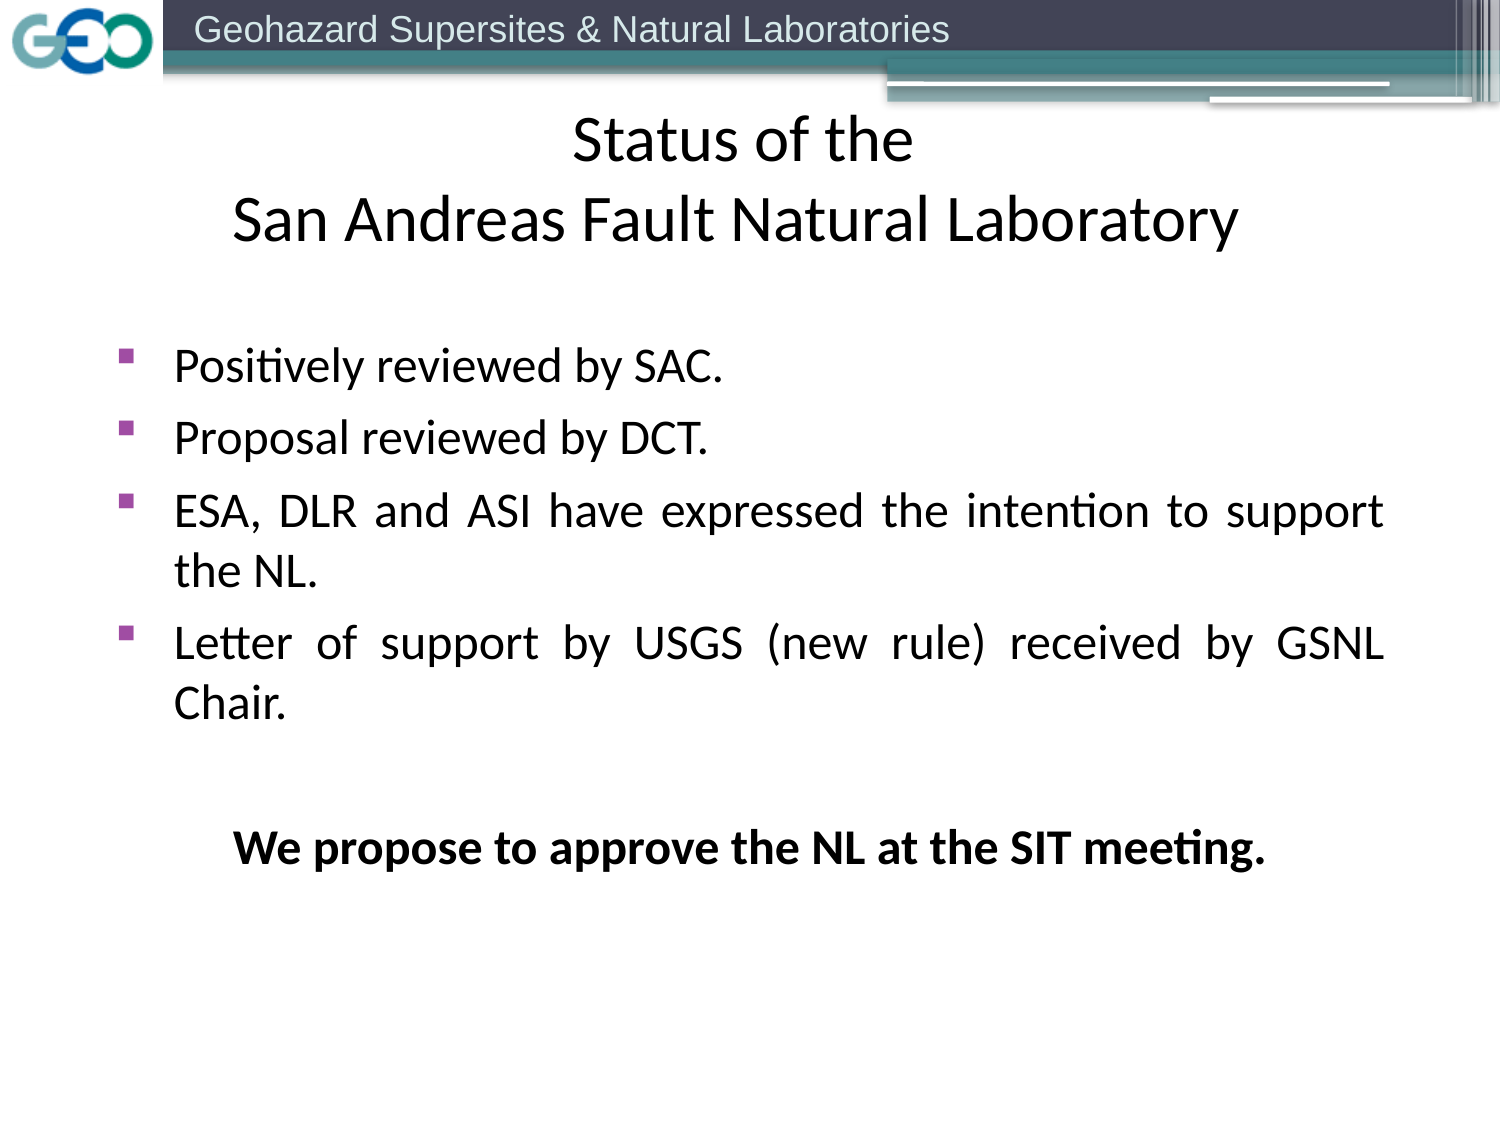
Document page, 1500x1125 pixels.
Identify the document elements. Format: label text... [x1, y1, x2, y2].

picture [0, 0, 163, 85]
text_box Status of the San Andreas Fault Natural Laboratory [50, 99, 1438, 250]
text_box Positively reviewed by SAC. Proposal reviewed by DCT. ESA, DLR and ASI have expressed the intention to support the NL. Letter of support by USGS (new rule) received by GSNL Chair. We propose to approve the NL at the SIT meeting. [99, 324, 1400, 863]
